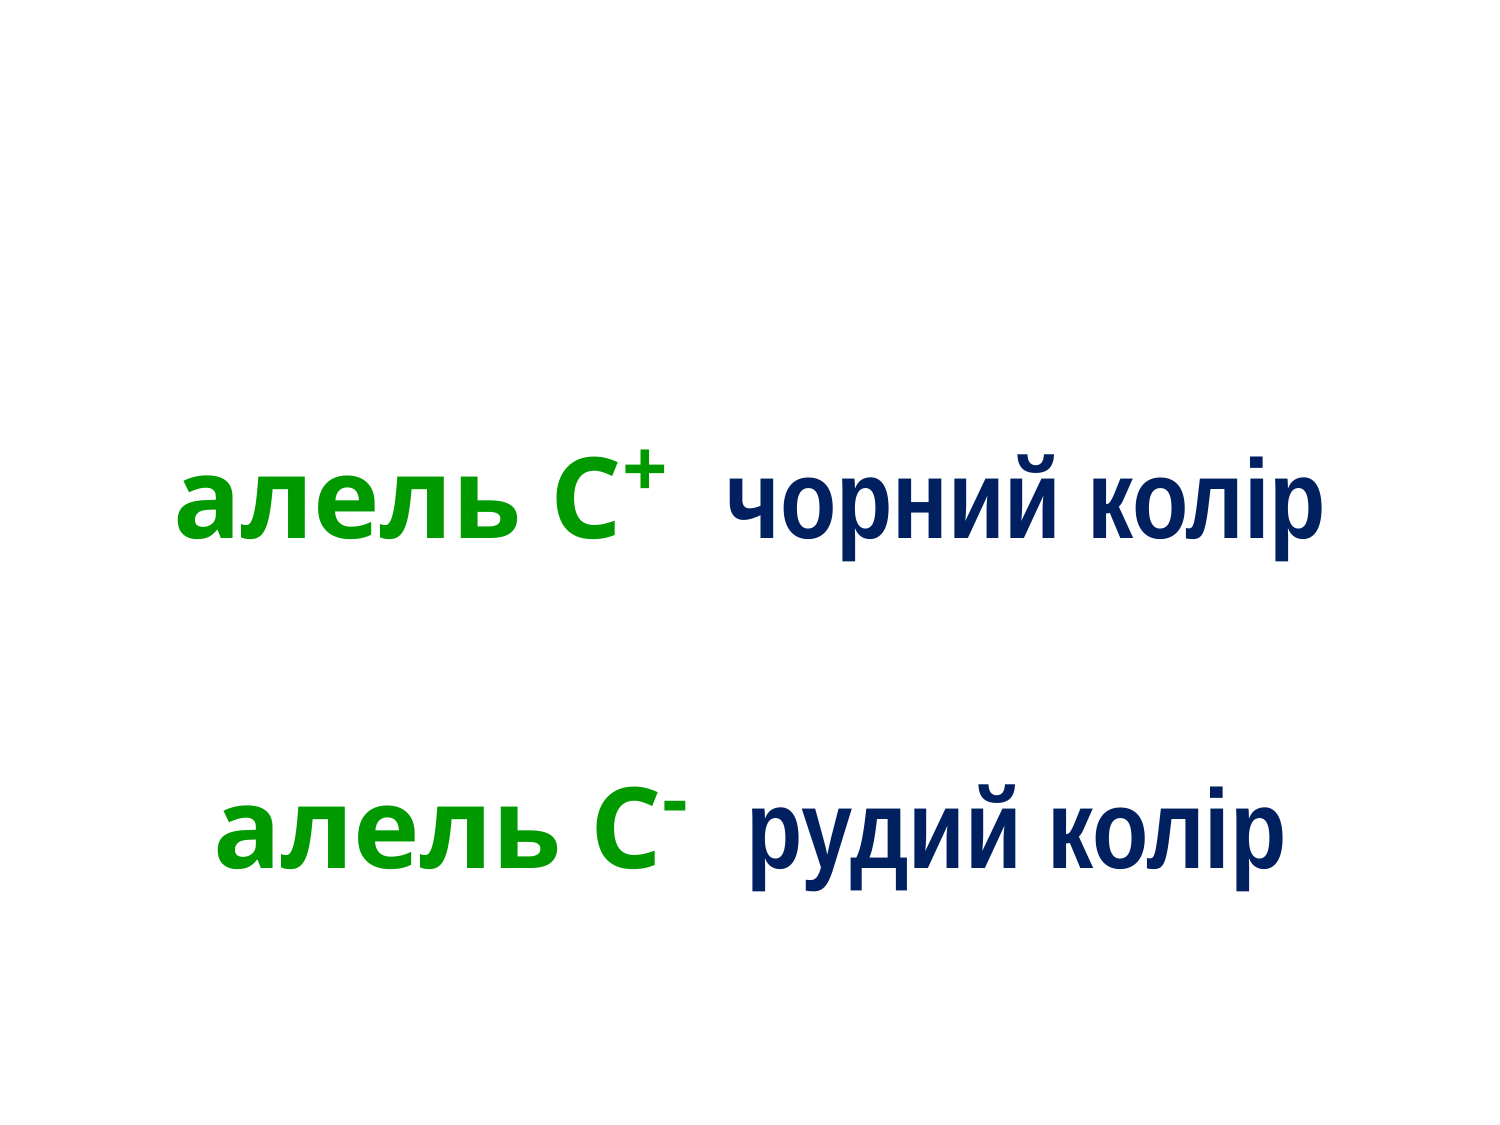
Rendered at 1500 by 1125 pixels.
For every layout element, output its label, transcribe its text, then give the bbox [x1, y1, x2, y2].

title алель С+ чорний колір алель С- рудий колір [0, 527, 1500, 715]
